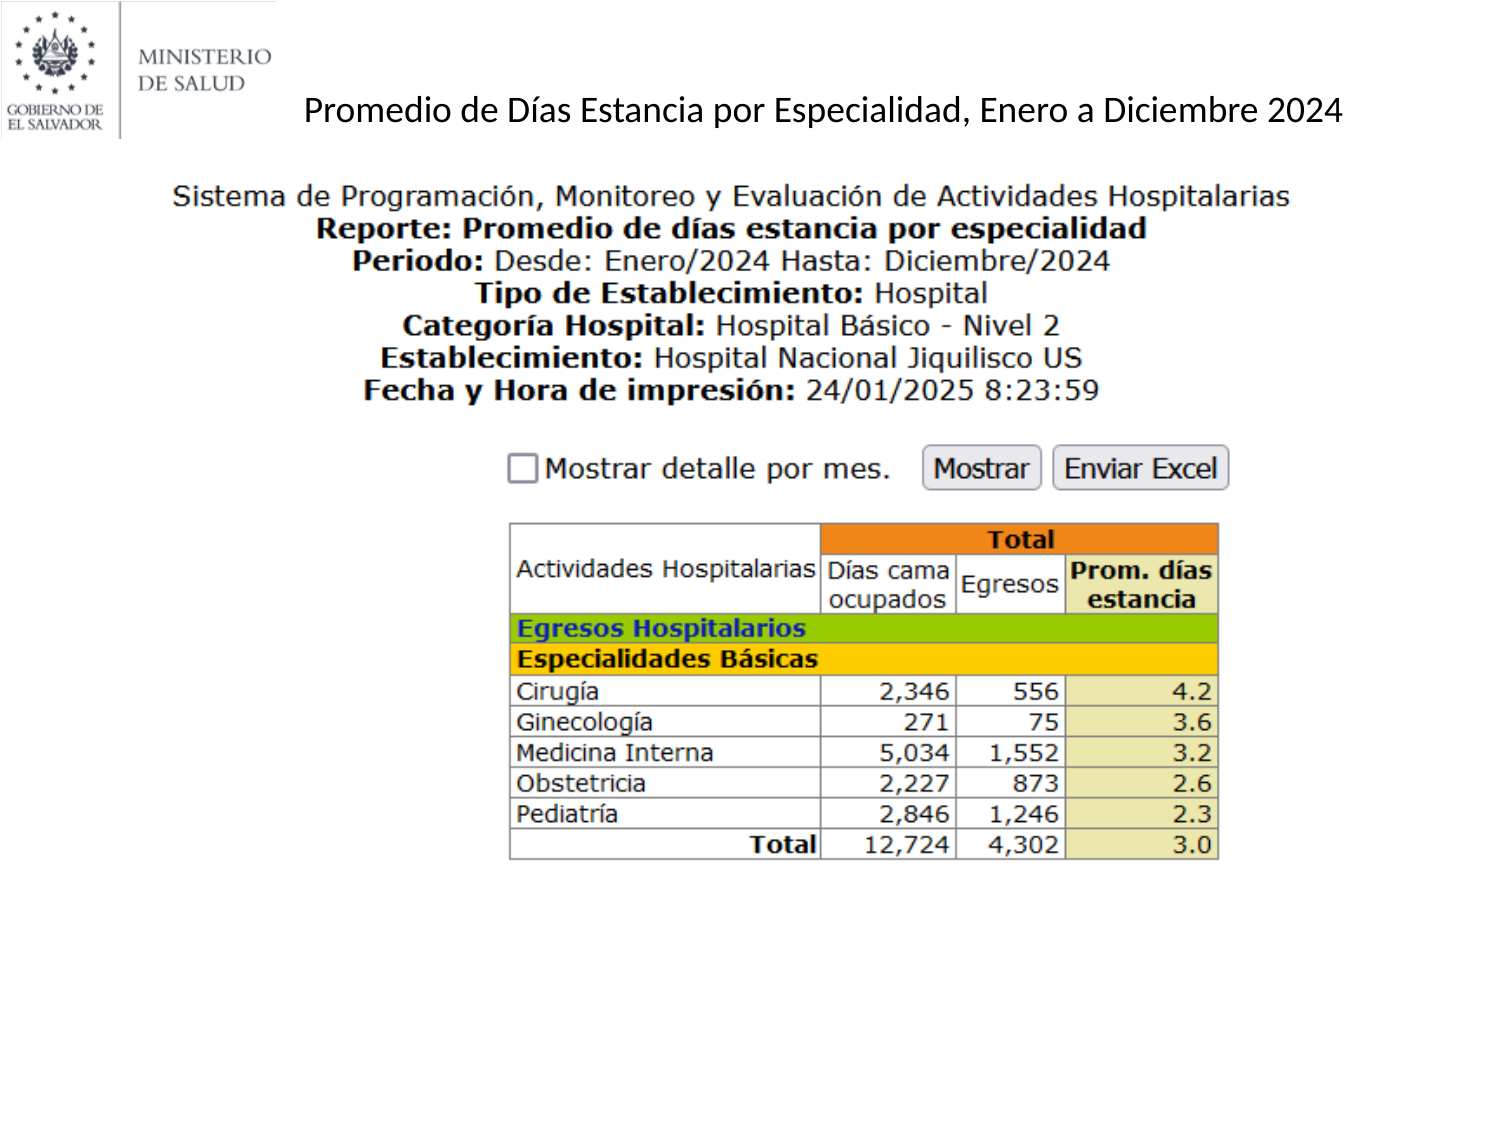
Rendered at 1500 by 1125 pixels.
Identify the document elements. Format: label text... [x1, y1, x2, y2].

picture [0, 0, 276, 139]
text_box Promedio de Días Estancia por Especialidad, Enero a Diciembre 2024 [289, 78, 1424, 138]
picture [135, 172, 1318, 894]
